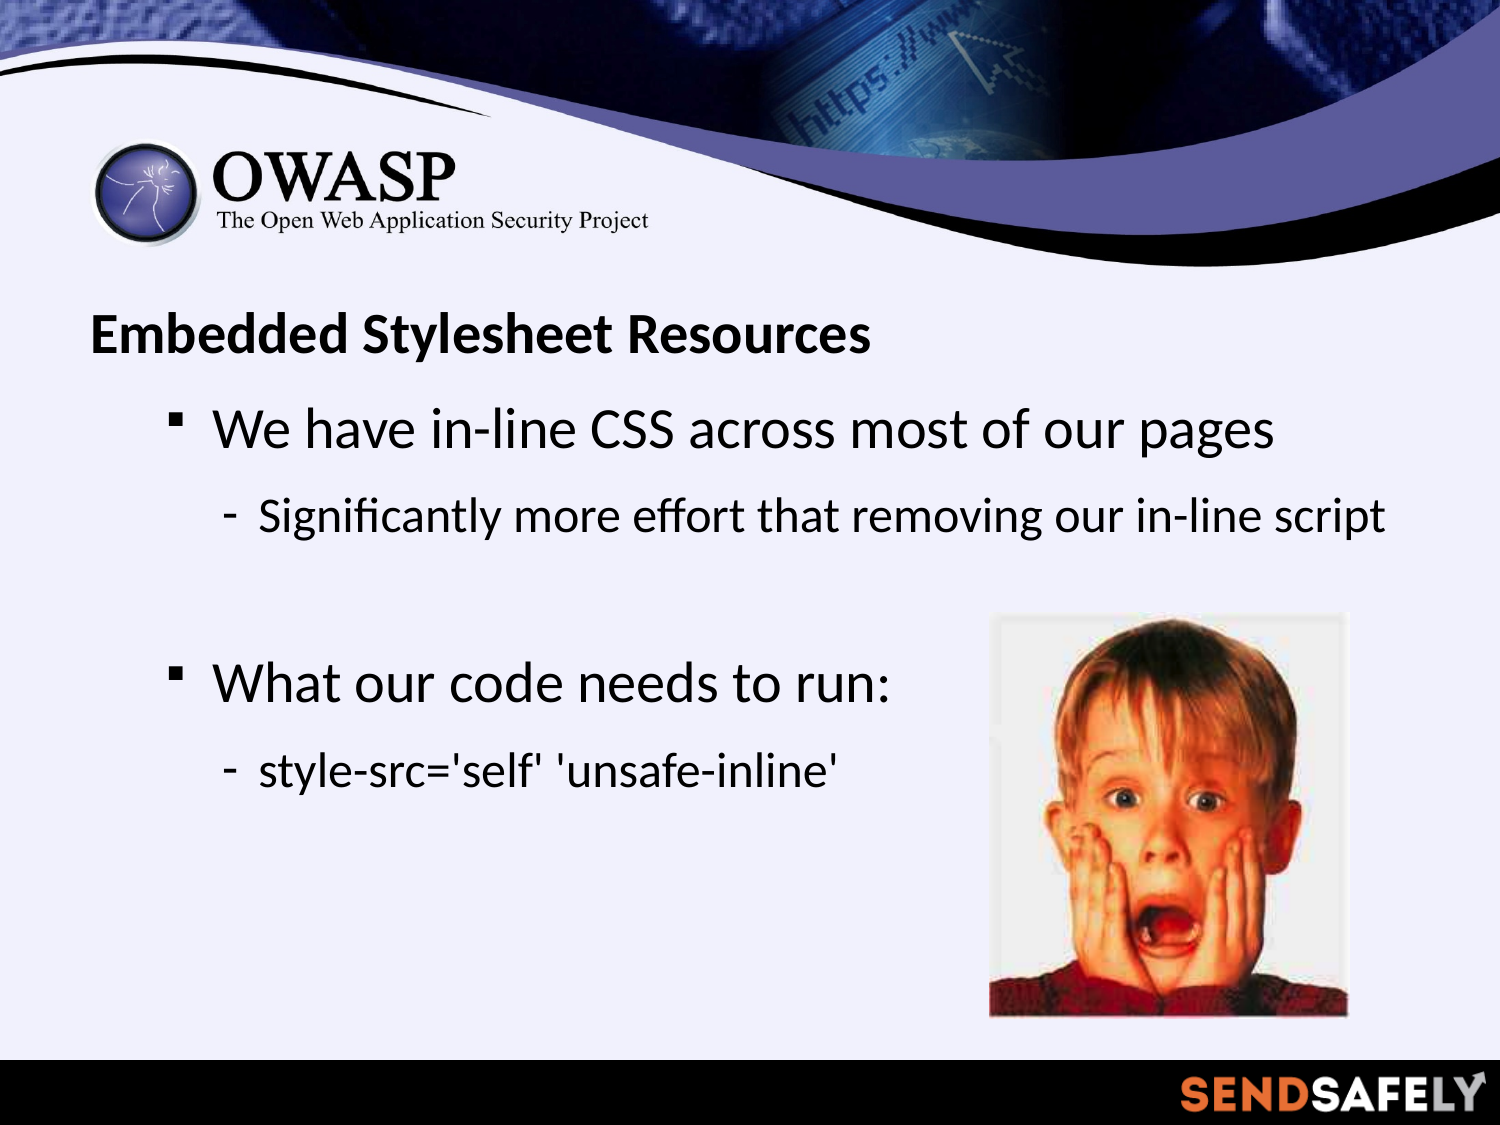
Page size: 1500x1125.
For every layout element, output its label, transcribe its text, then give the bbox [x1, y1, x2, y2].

picture [1176, 1066, 1488, 1125]
list Embedded Stylesheet Resources We have in-line CSS across most of our pages Significantly more effort that removing our in-line script What our code needs to run: style-src='self' 'unsafe-inline' [75, 287, 1425, 1005]
picture [0, 0, 1500, 1060]
